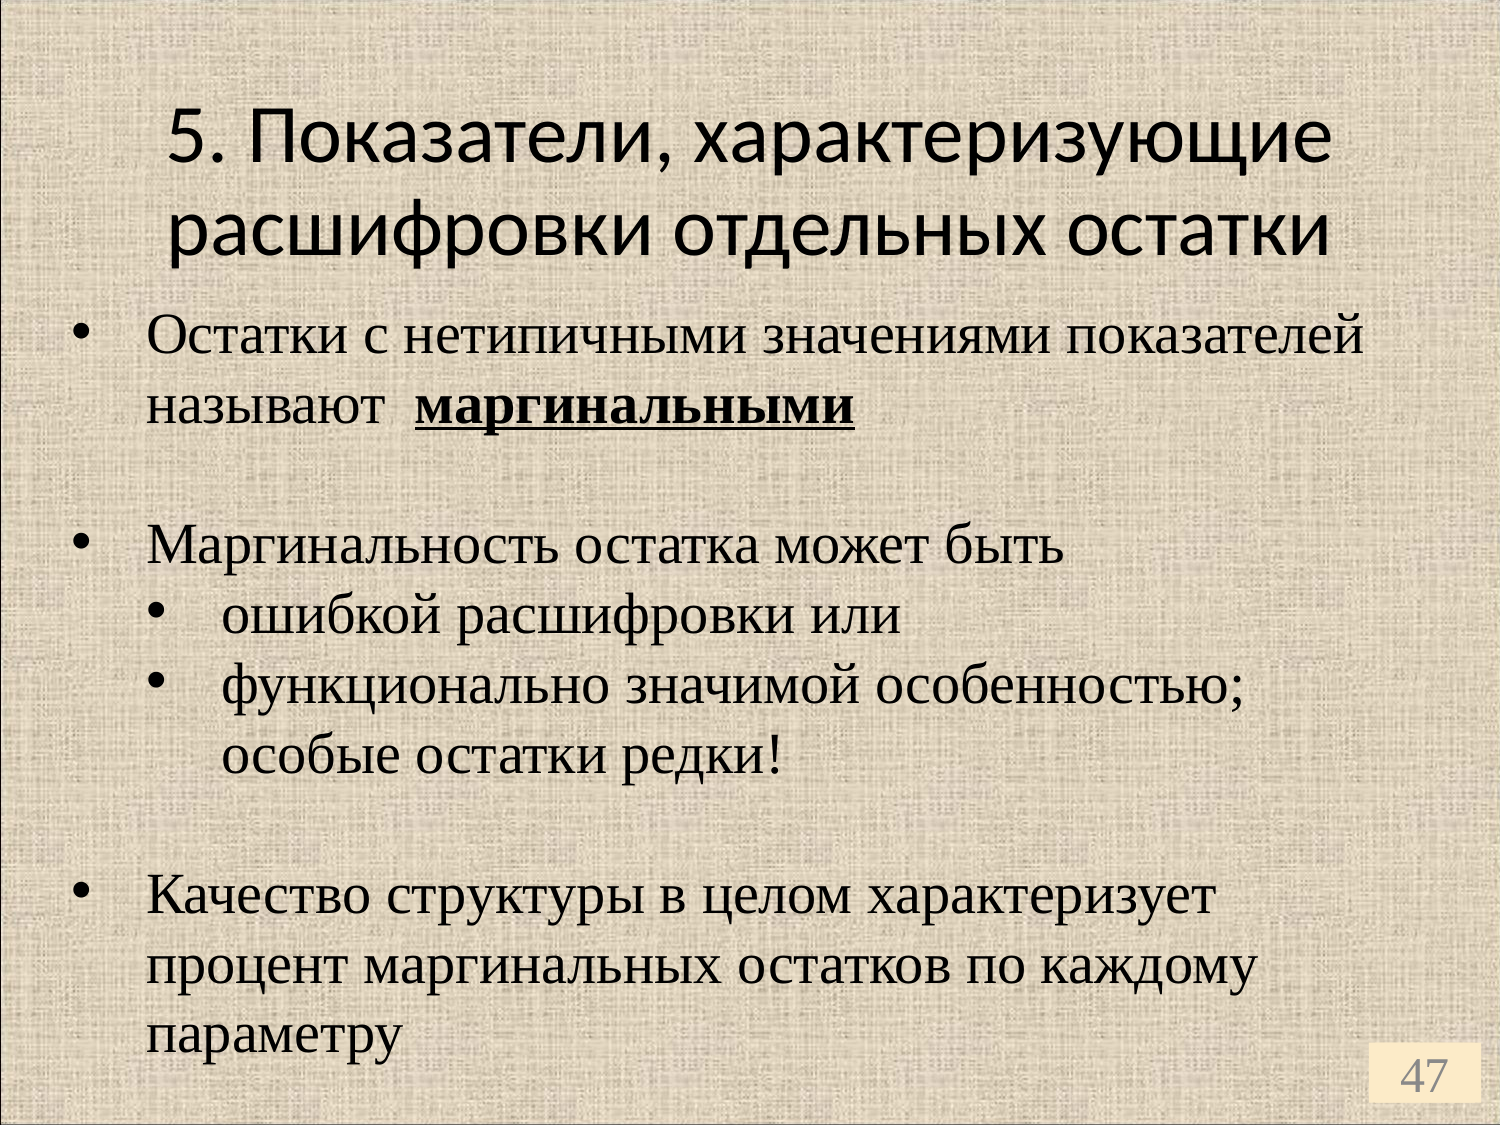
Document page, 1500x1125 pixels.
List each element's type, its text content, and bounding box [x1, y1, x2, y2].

text_box Остатки с нетипичными значениями показателей называют маргинальными Маргинальность остатка может быть ошибкой расшифровки или функционально значимой особенностью; особые остатки редки! Качество структуры в целом характеризует процент маргинальных остатков по каждому параметру [56, 287, 1444, 1072]
title 5. Показатели, характеризующие расшифровки отдельных остатки [112, 87, 1388, 275]
picture [0, 0, 1500, 1125]
slide_number 47 [1368, 1042, 1482, 1103]
